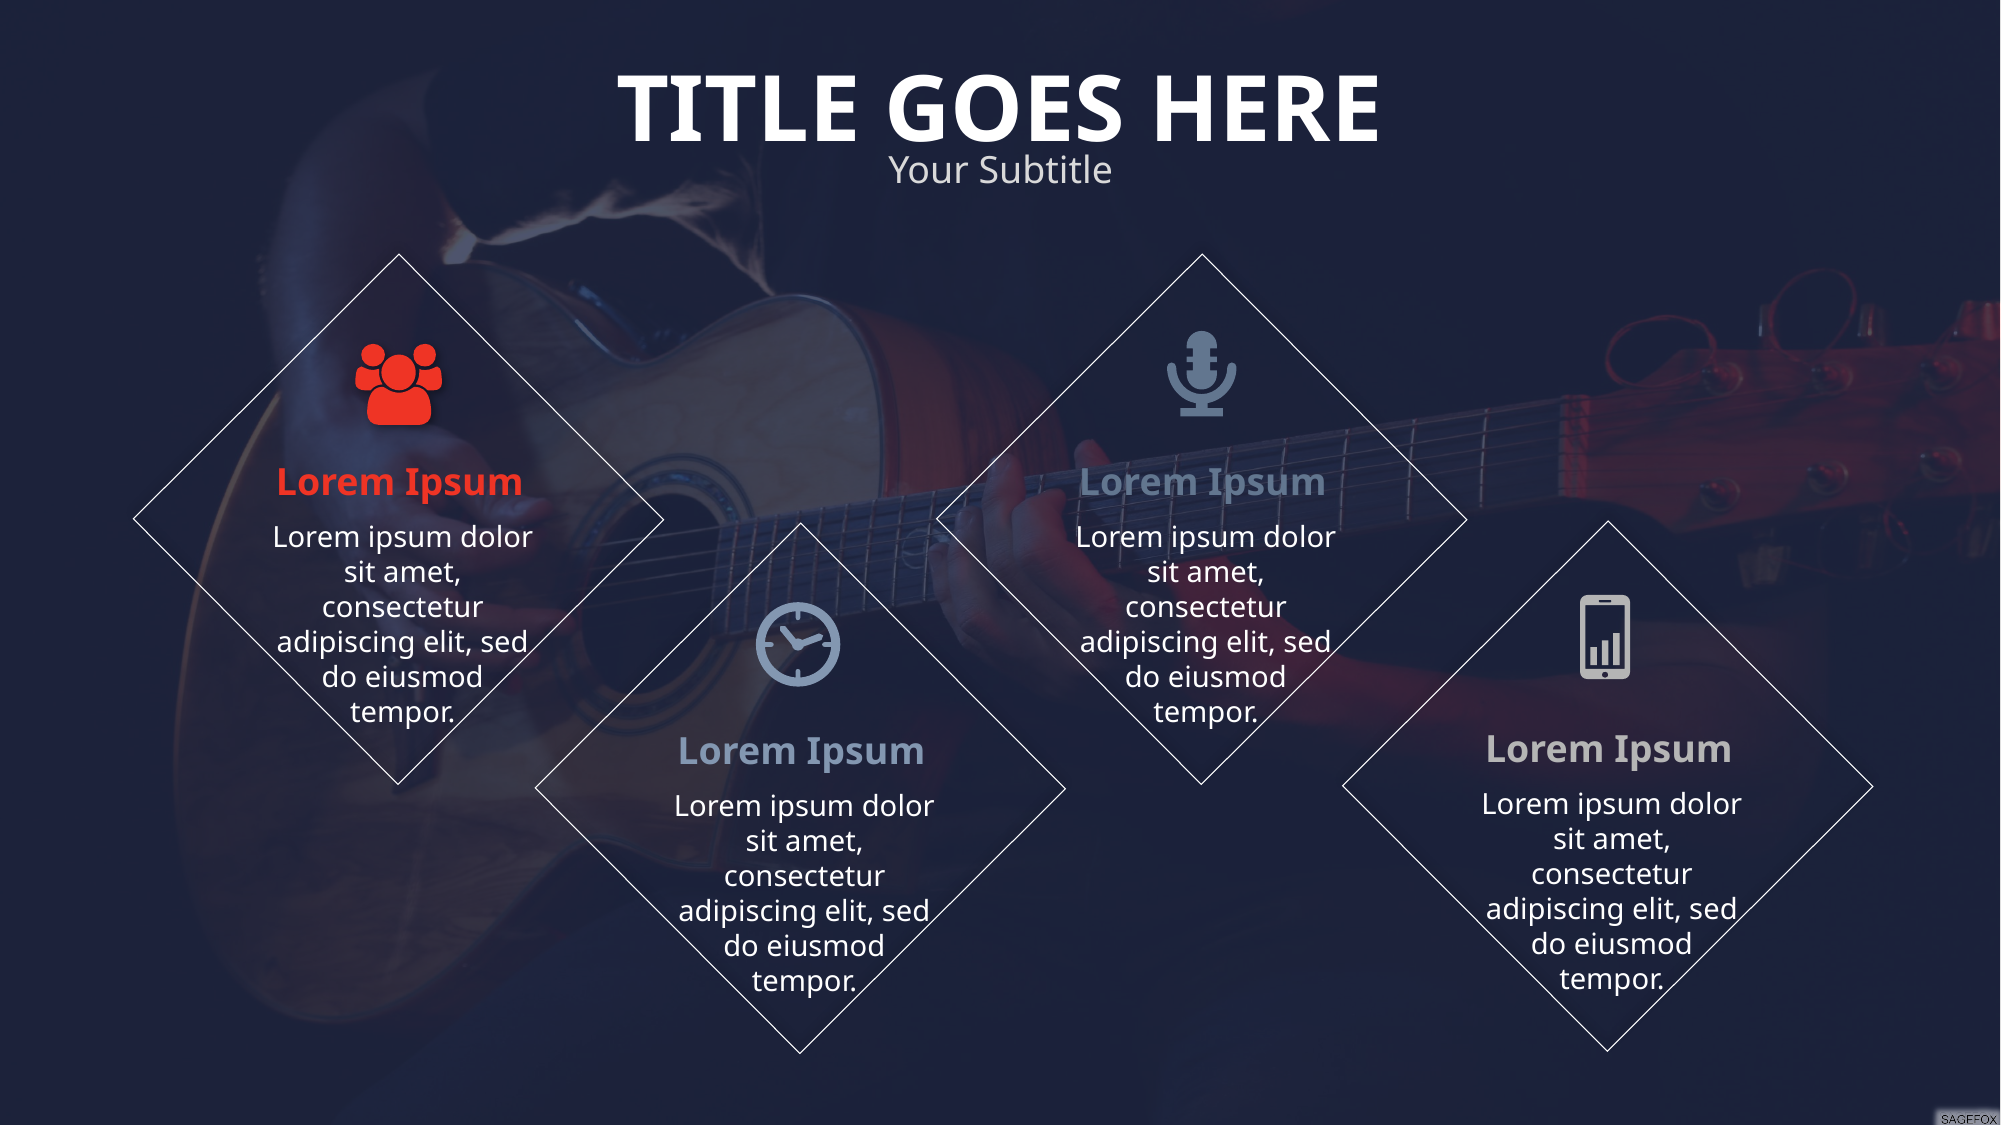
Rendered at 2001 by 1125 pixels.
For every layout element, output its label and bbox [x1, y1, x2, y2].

text_box [249, 450, 550, 668]
text_box [548, 42, 1452, 199]
text_box [935, 252, 1469, 637]
text_box [1580, 594, 1631, 679]
text_box [355, 343, 442, 425]
text_box [1083, 668, 1320, 786]
text_box [533, 521, 1067, 906]
picture [1938, 1114, 1999, 1125]
text_box [651, 719, 952, 937]
text_box [1489, 935, 1726, 1053]
text_box [755, 602, 841, 687]
text_box [1167, 330, 1237, 417]
text_box [280, 668, 517, 786]
text_box [1341, 519, 1875, 903]
text_box [131, 252, 666, 637]
text_box [1052, 450, 1353, 668]
text_box [1458, 717, 1759, 935]
text_box [682, 937, 919, 1055]
